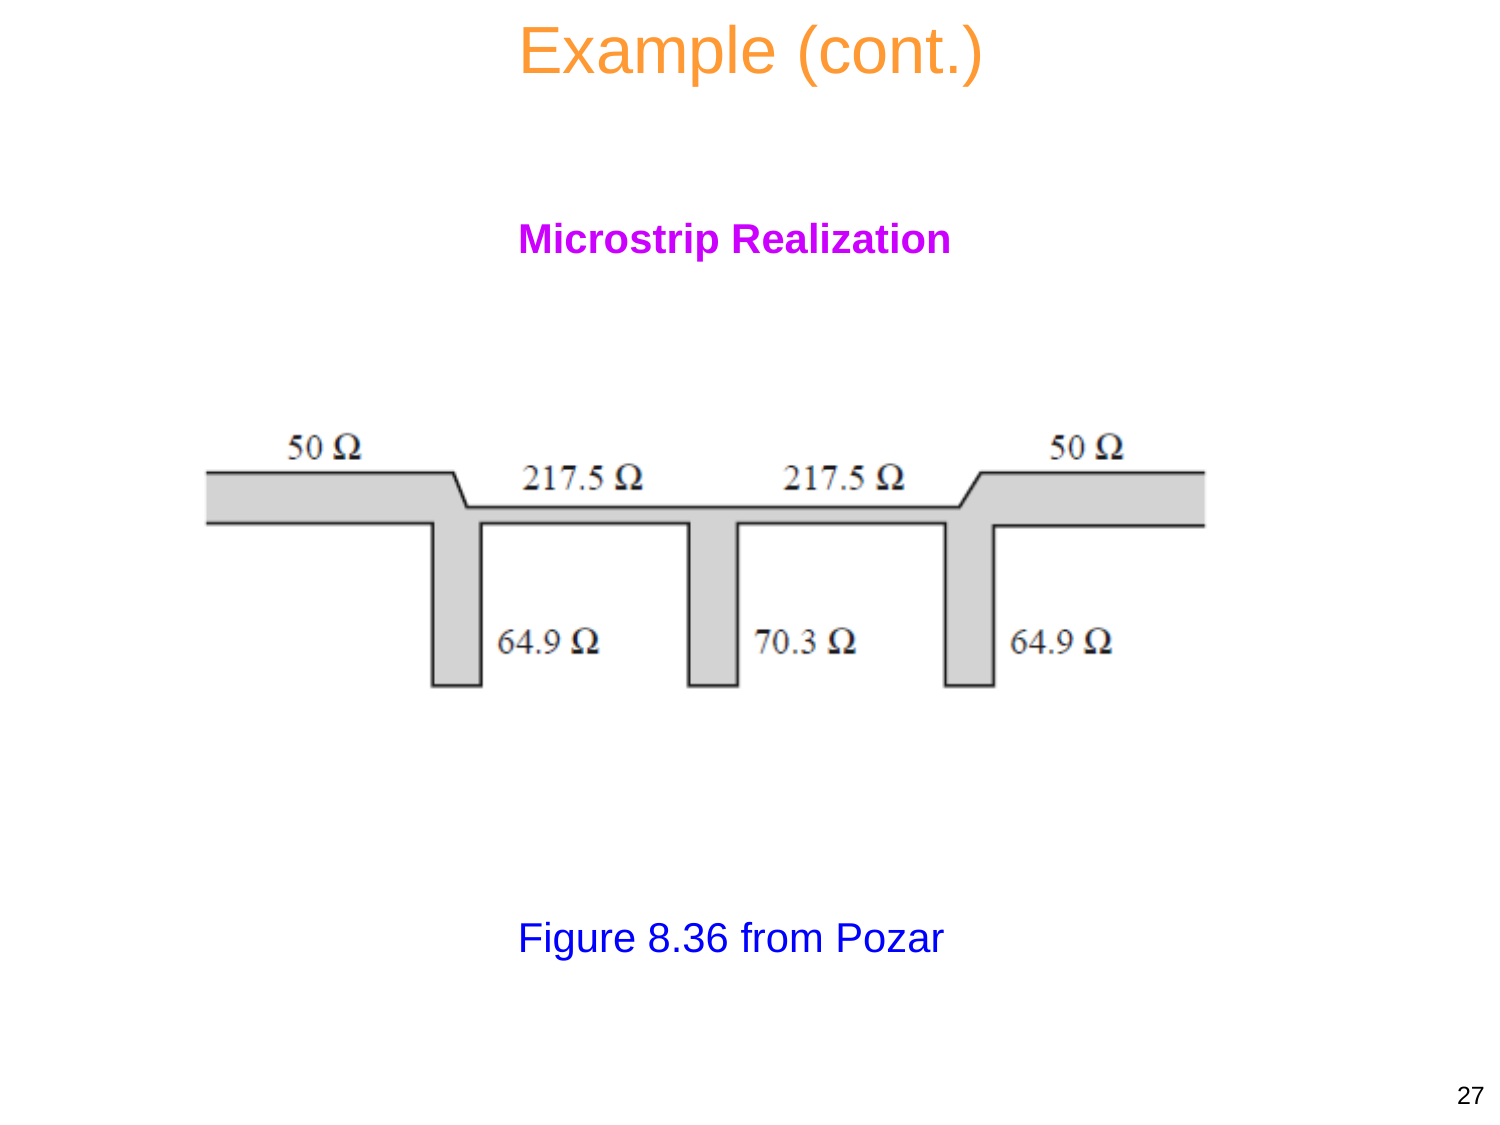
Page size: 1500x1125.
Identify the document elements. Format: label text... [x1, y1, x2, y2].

text_box Microstrip Realization [503, 204, 967, 270]
text_box Example (cont.) [503, 0, 1001, 95]
text_box Figure 8.36 from Pozar [503, 903, 960, 969]
picture [87, 383, 1308, 717]
slide_number 27 [1149, 1065, 1500, 1125]
